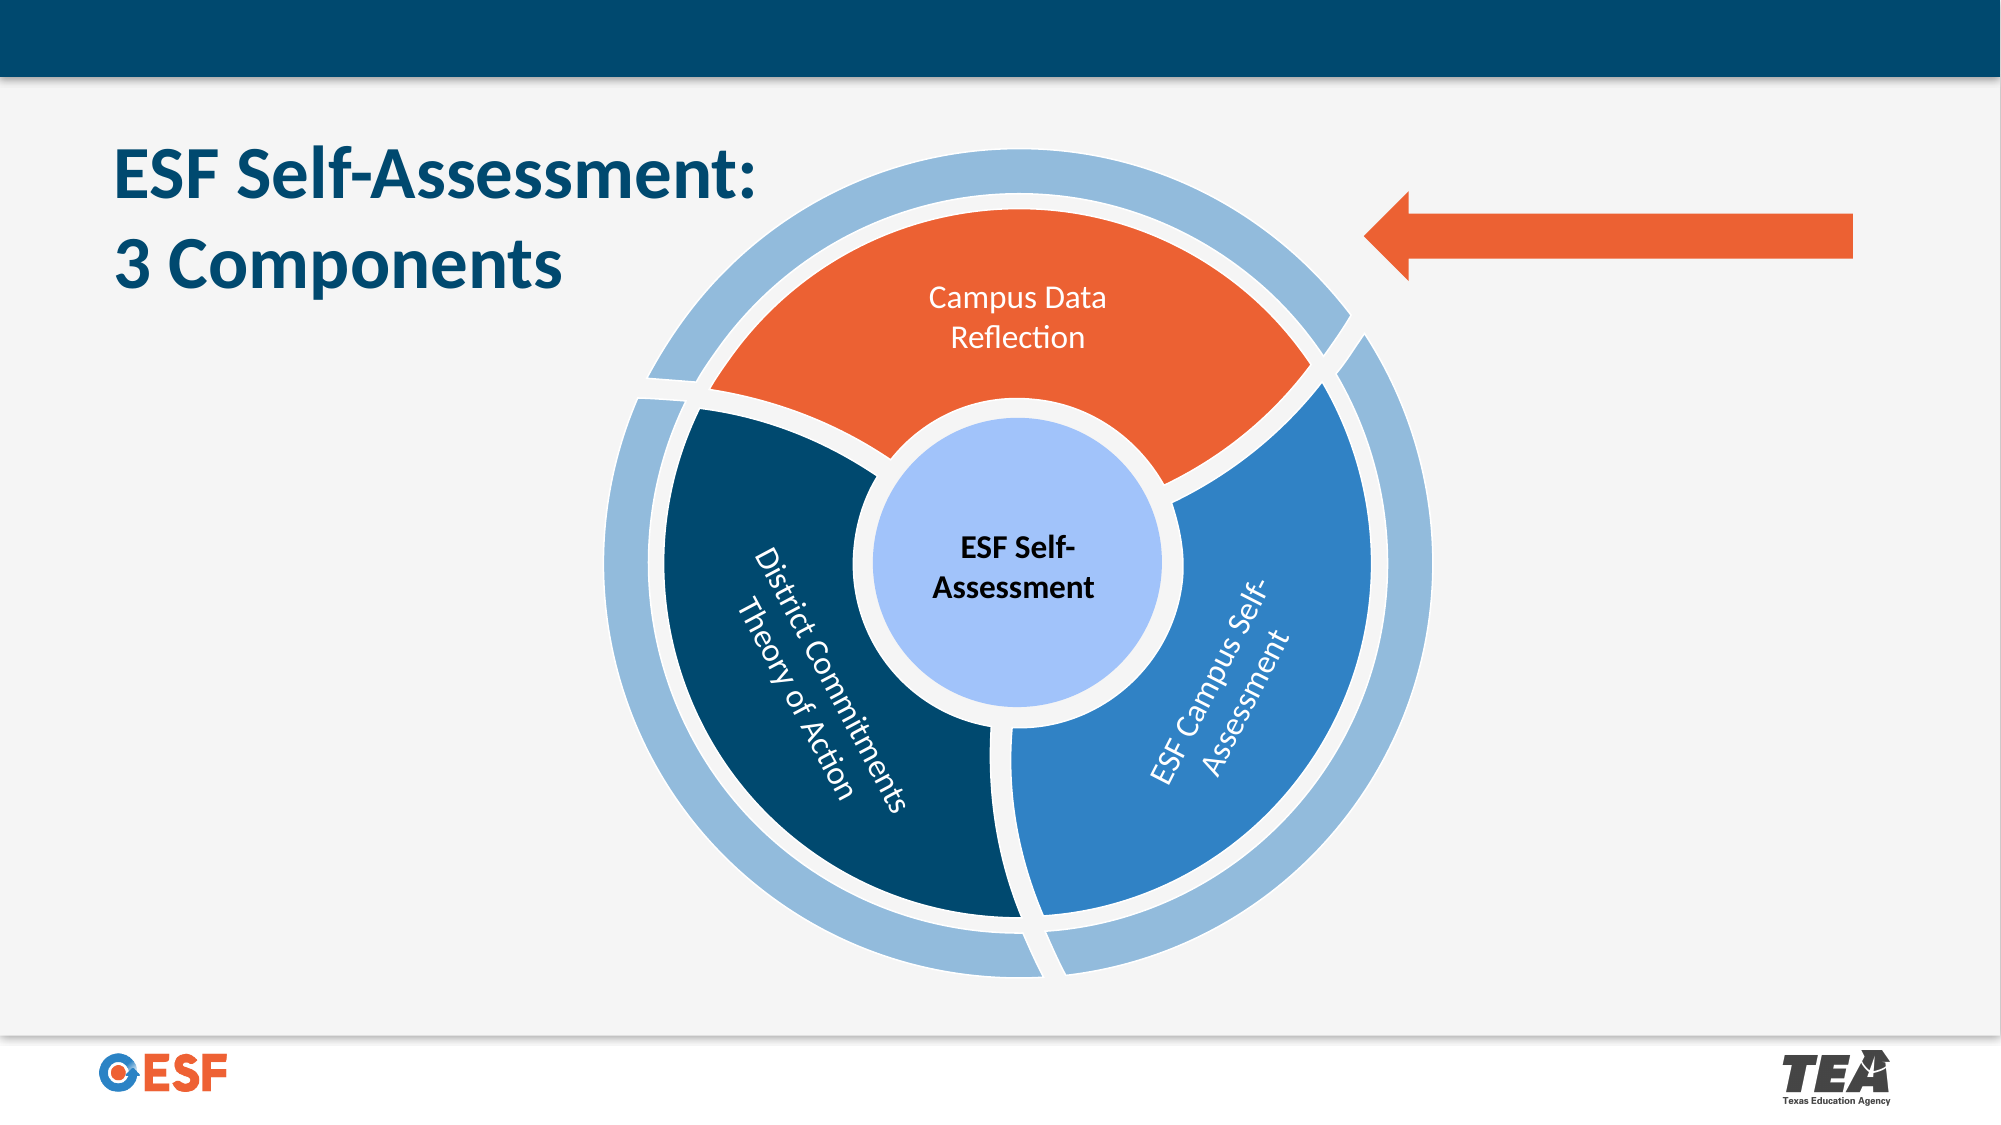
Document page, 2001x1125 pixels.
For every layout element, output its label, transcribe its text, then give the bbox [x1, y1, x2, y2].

title ESF Self-Assessment: 3 Components [99, 114, 638, 314]
picture [1774, 1046, 1902, 1110]
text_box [1199, 333, 1581, 1056]
text_box [1370, 40, 1863, 157]
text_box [446, 369, 1197, 1053]
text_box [643, 0, 1364, 691]
text_box [1370, 189, 1856, 284]
text_box [288, 40, 638, 157]
picture [99, 1053, 227, 1092]
